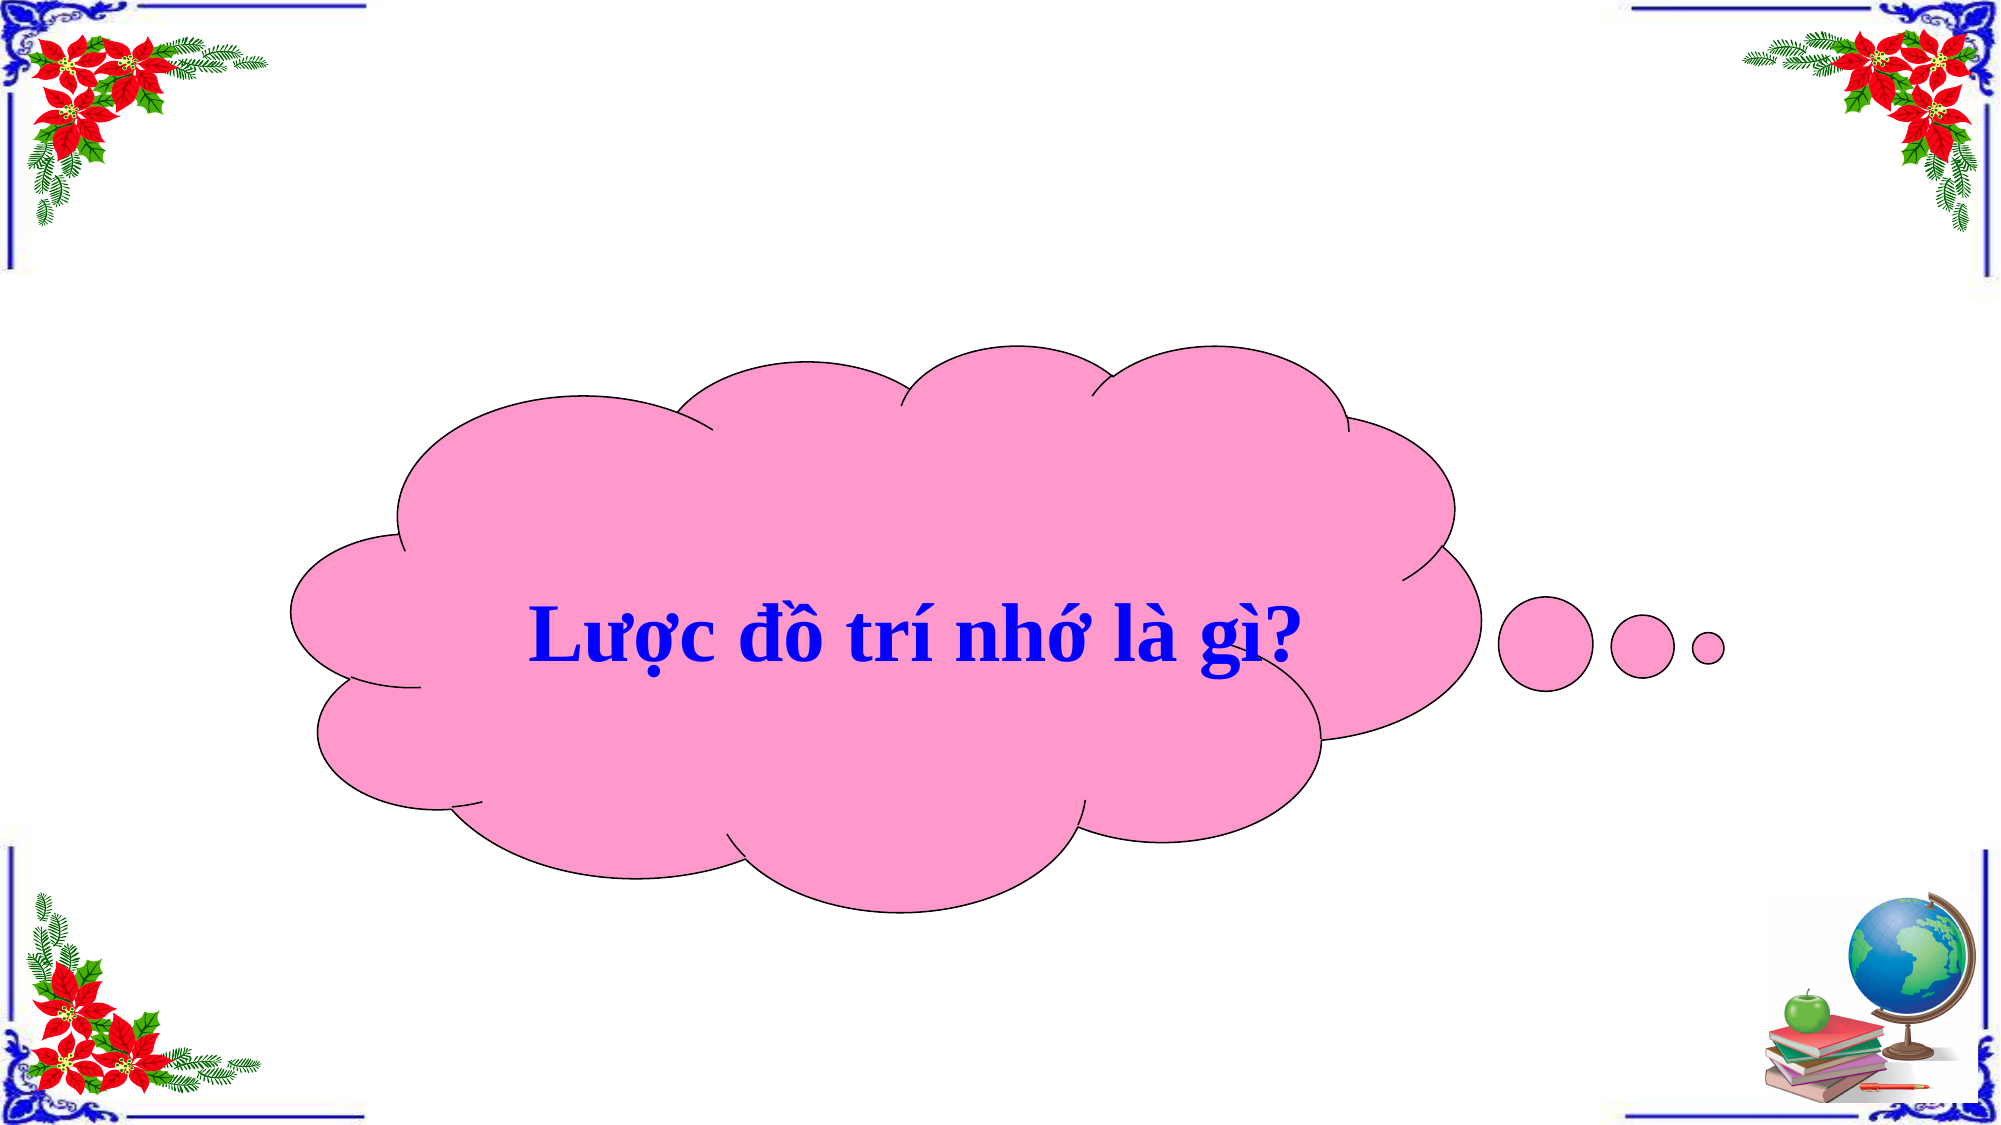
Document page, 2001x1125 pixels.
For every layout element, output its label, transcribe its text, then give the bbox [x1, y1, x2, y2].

text_box [1611, 615, 1675, 679]
text_box Lược đồ trí nhớ là gì? [513, 520, 1407, 686]
text_box [290, 346, 1482, 913]
text_box [1498, 596, 1593, 692]
picture [0, 0, 2001, 1125]
text_box [1692, 632, 1724, 664]
